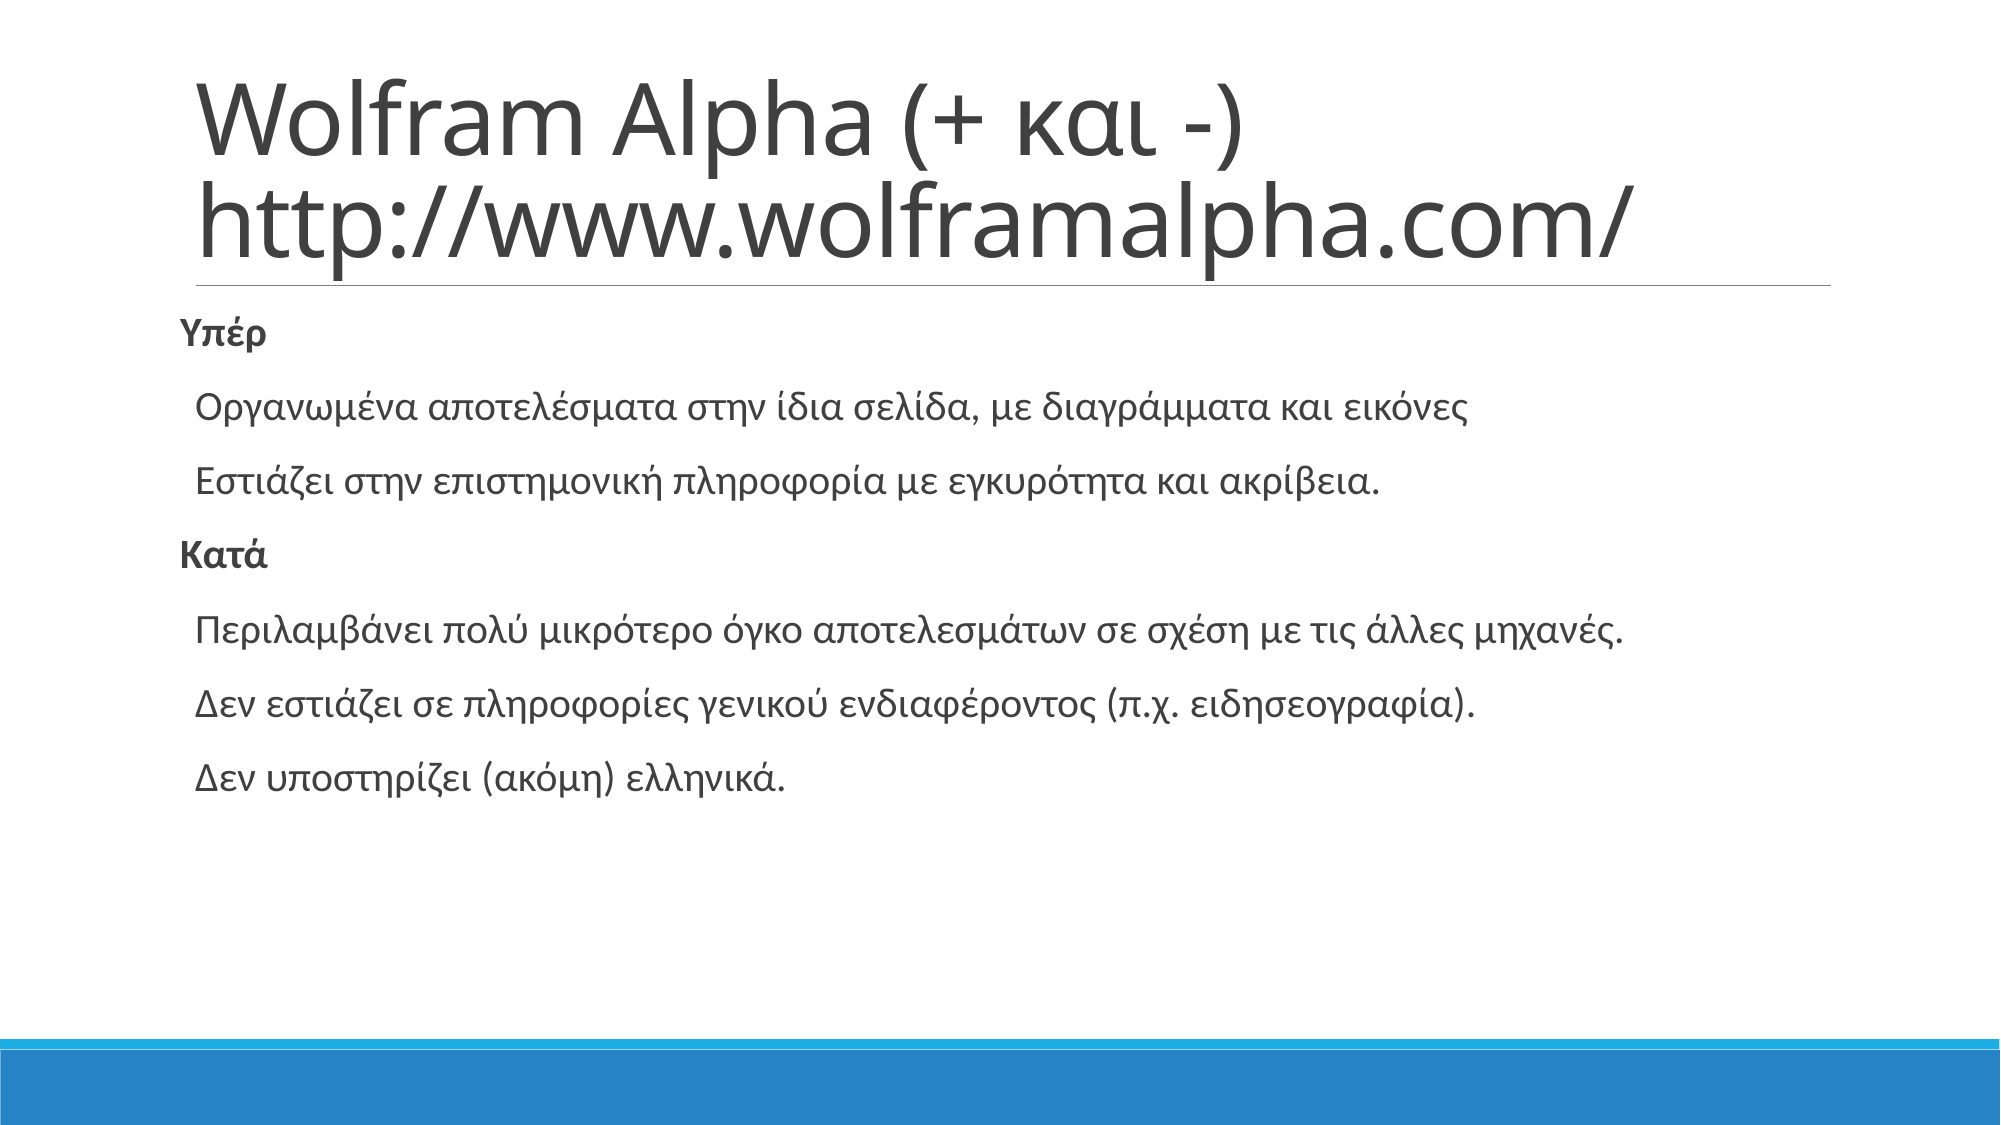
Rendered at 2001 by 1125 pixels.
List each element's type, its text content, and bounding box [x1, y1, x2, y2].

title Wolfram Alpha (+ και -) http://www.wolframalpha.com/ [180, 47, 1830, 285]
list Υπέρ Οργανωμένα αποτελέσματα στην ίδια σελίδα, με διαγράμματα και εικόνες Εστιάζει στην επιστημονική πληροφορία με εγκυρότητα και ακρίβεια. Κατά Περιλαμβάνει πολύ μικρότερο όγκο αποτελεσμάτων σε σχέση με τις άλλες μηχανές. Δεν εστιάζει σε πληροφορίες γενικού ενδιαφέροντος (π.χ. ειδησεογραφία). Δεν υποστηρίζει (ακόμη) ελληνικά. [180, 302, 1830, 963]
